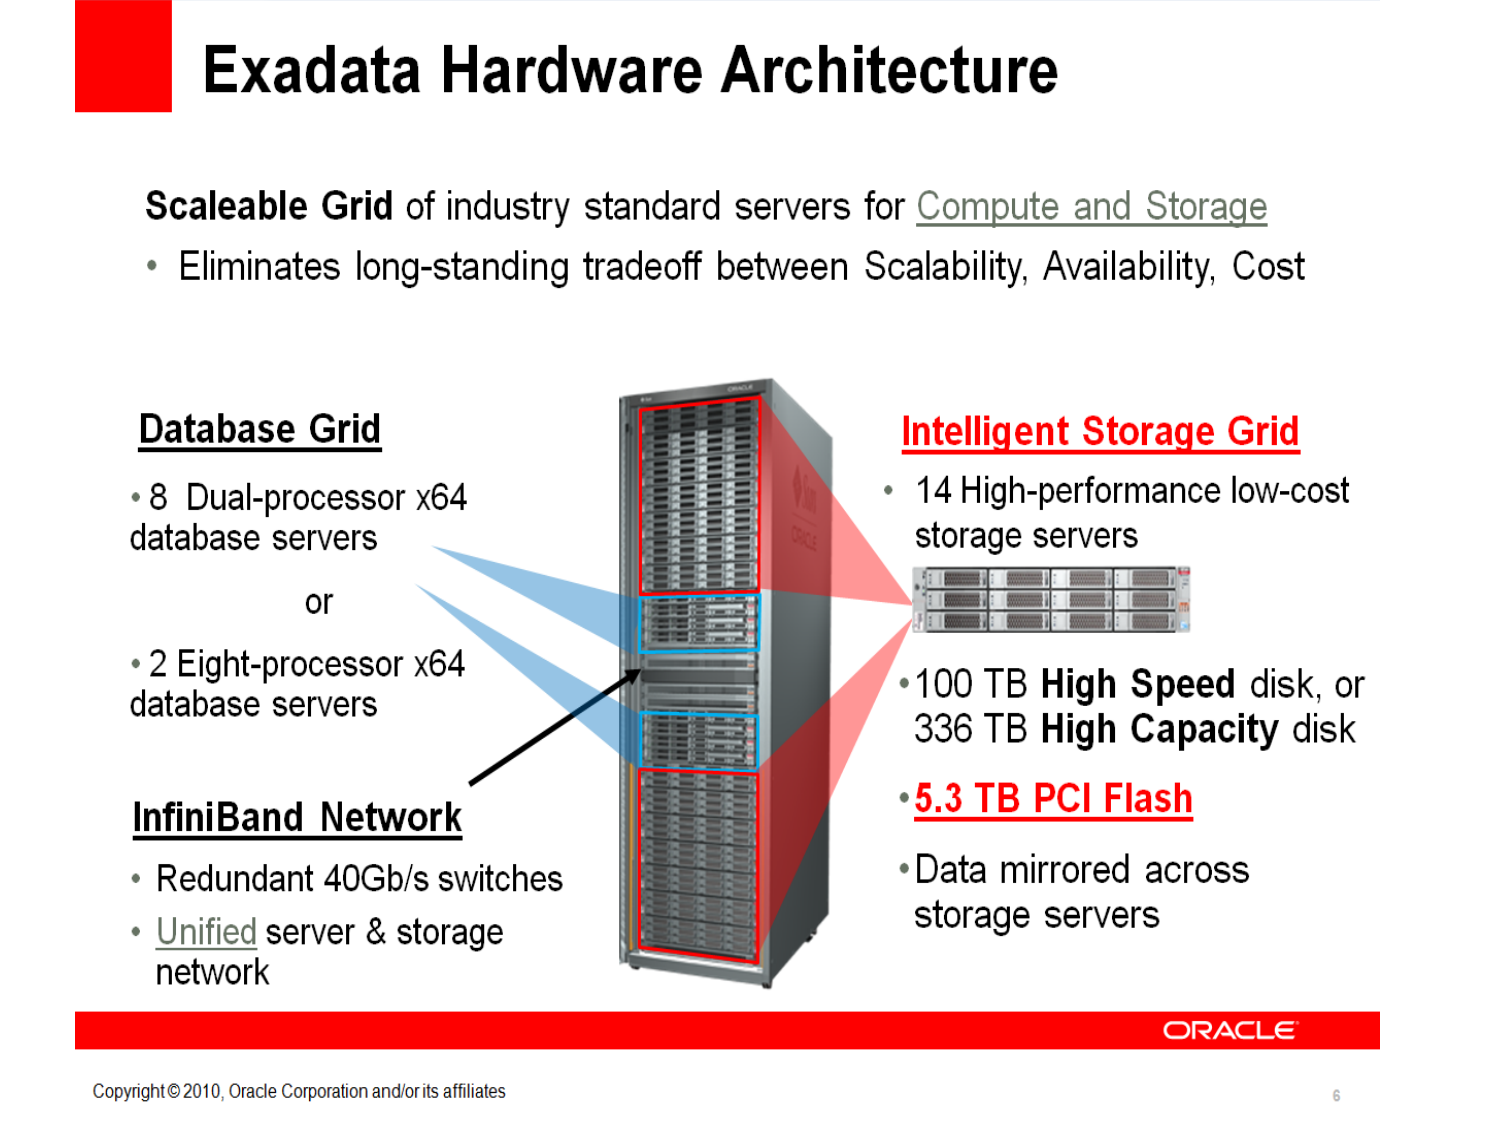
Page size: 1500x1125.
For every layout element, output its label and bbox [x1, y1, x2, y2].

picture [75, 0, 1380, 1125]
